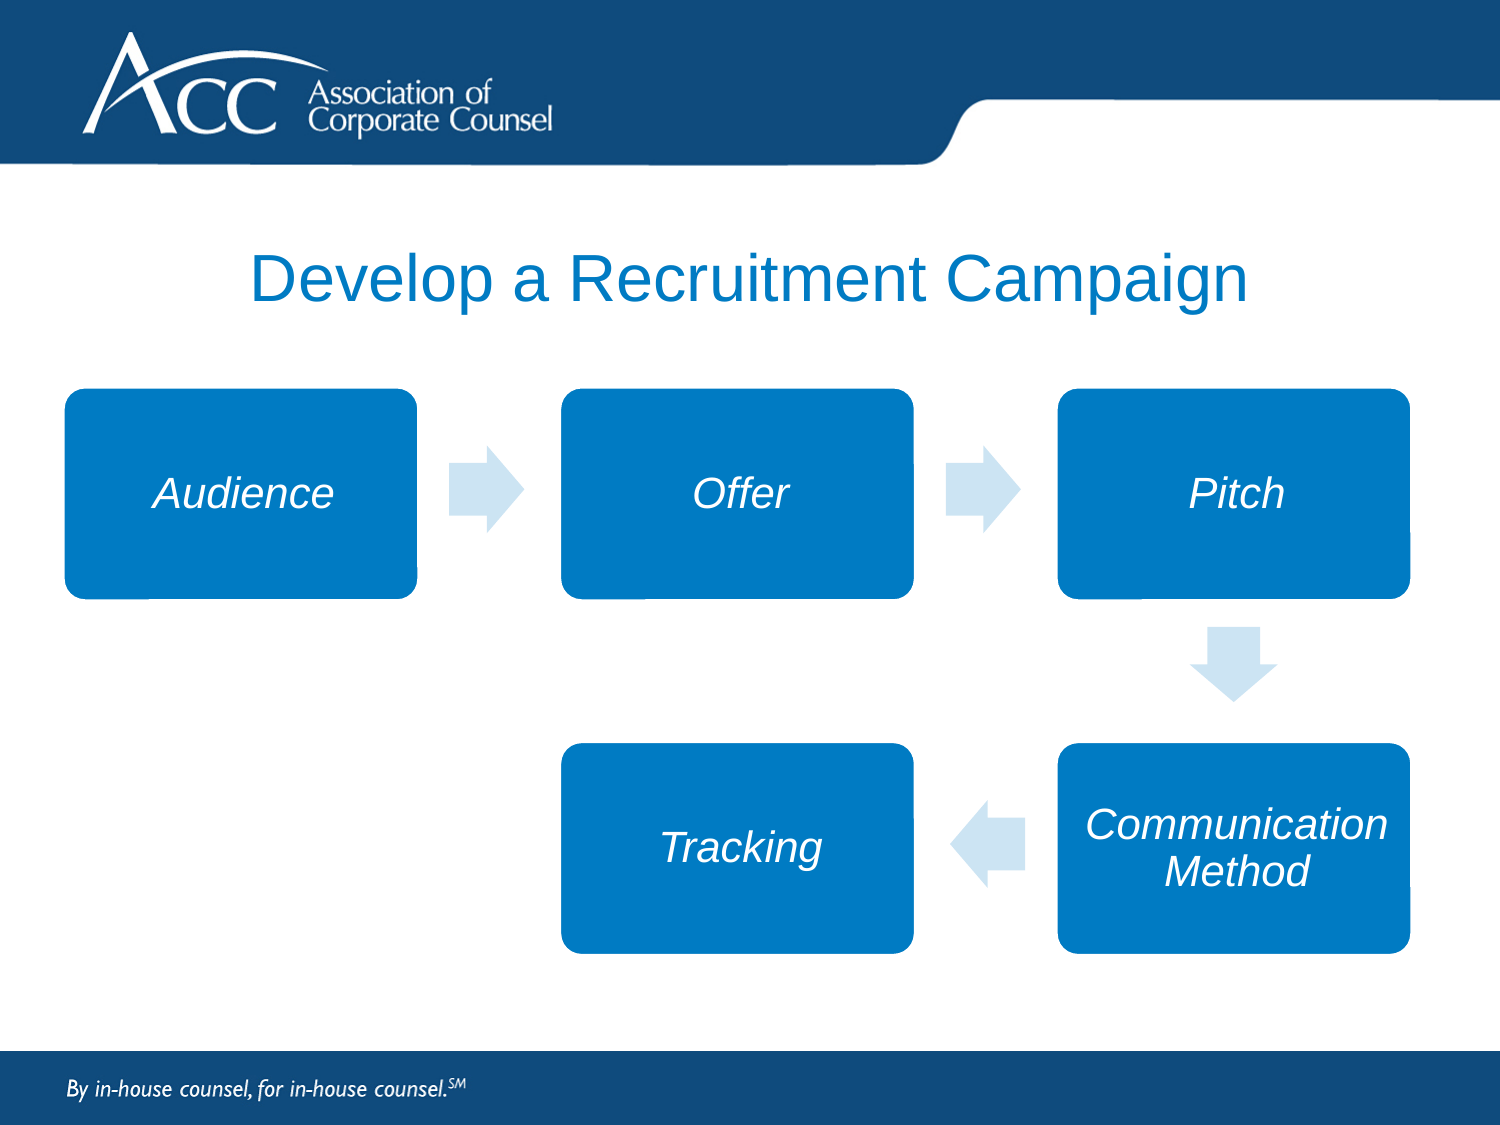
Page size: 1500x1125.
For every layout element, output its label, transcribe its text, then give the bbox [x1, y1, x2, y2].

text_box Develop a Recruitment Campaign [0, 199, 1500, 350]
picture [0, 1051, 1500, 1125]
picture [0, 0, 1500, 199]
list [62, 299, 1413, 1043]
